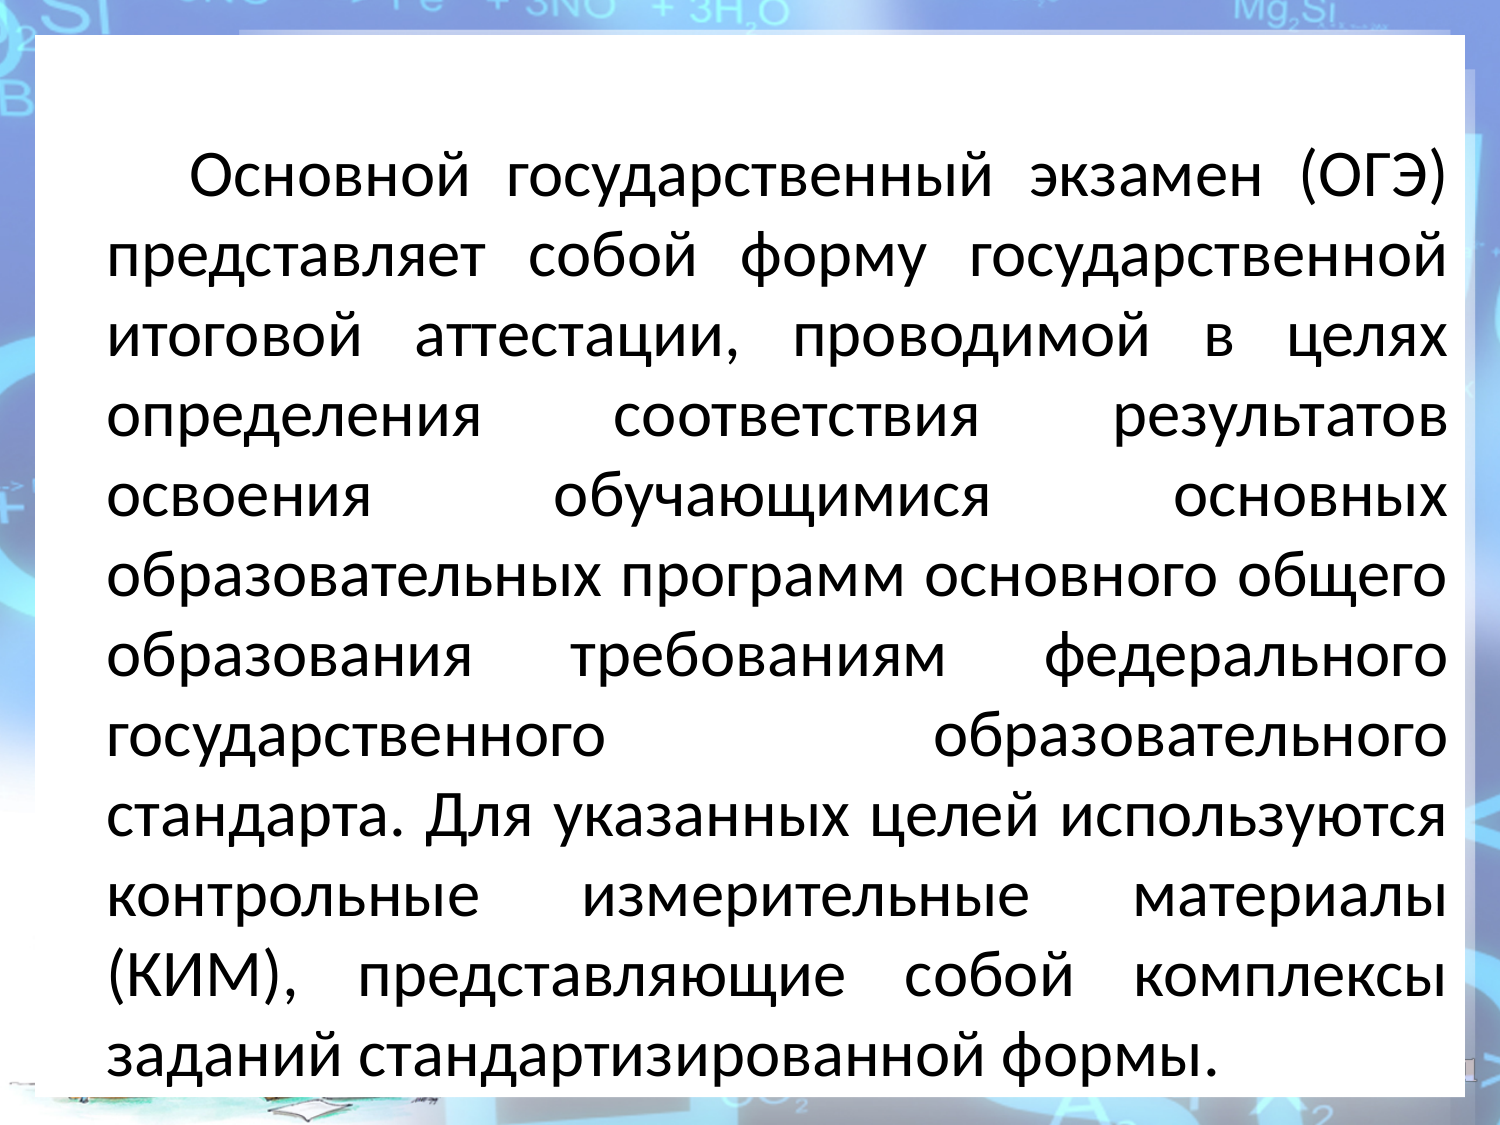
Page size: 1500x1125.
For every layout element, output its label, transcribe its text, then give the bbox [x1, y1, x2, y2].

list Основной государственный экзамен (ОГЭ) представляет собой форму государственной итоговой аттестации, проводимой в целях определения соответствия результатов освоения обучающимися основных образовательных программ основного общего образования требованиям федерального государственного образовательного стандарта. Для указанных целей используются контрольные измерительные материалы (КИМ), представляющие собой комплексы заданий стандартизированной формы. [34, 34, 1466, 1098]
picture [0, 0, 1500, 1125]
